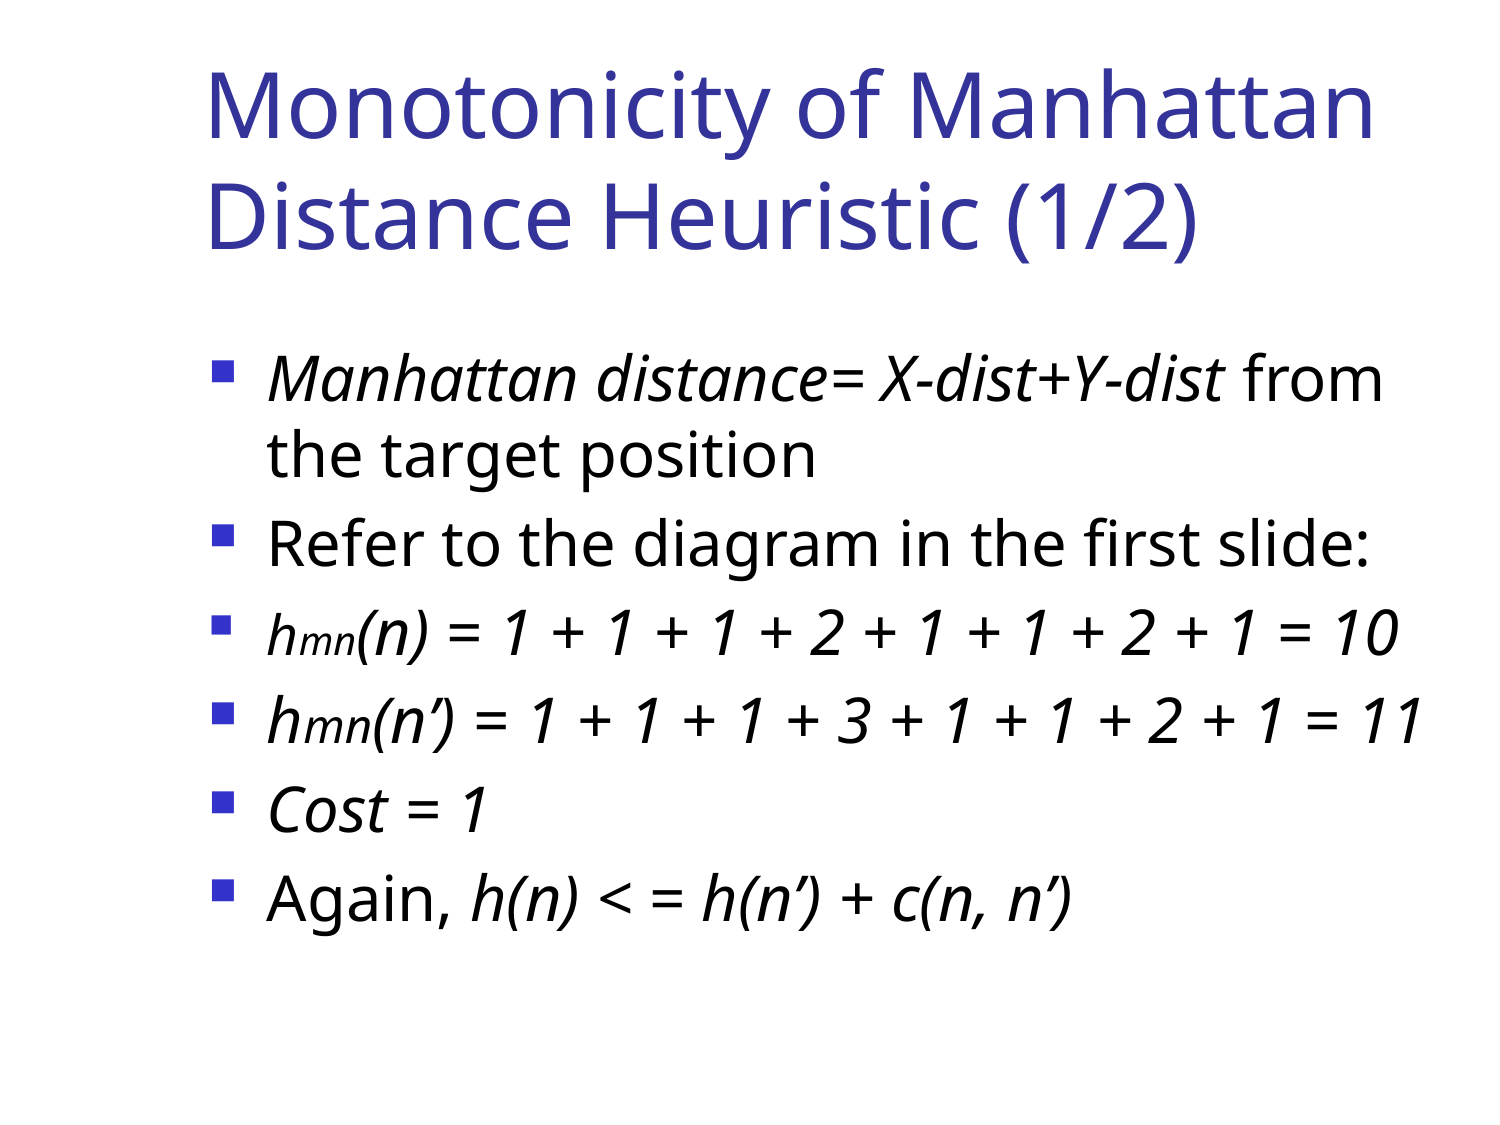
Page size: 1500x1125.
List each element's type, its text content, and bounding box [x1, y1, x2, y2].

title Monotonicity of Manhattan Distance Heuristic (1/2) [188, 34, 1468, 276]
list Manhattan distance= X-dist+Y-dist from the target position Refer to the diagram in the first slide: hmn(n) = 1 + 1 + 1 + 2 + 1 + 1 + 2 + 1 = 10 hmn(n’) = 1 + 1 + 1 + 3 + 1 + 1 + 2 + 1 = 11 Cost = 1 Again, h(n) < = h(n’) + c(n, n’) [193, 330, 1470, 1007]
